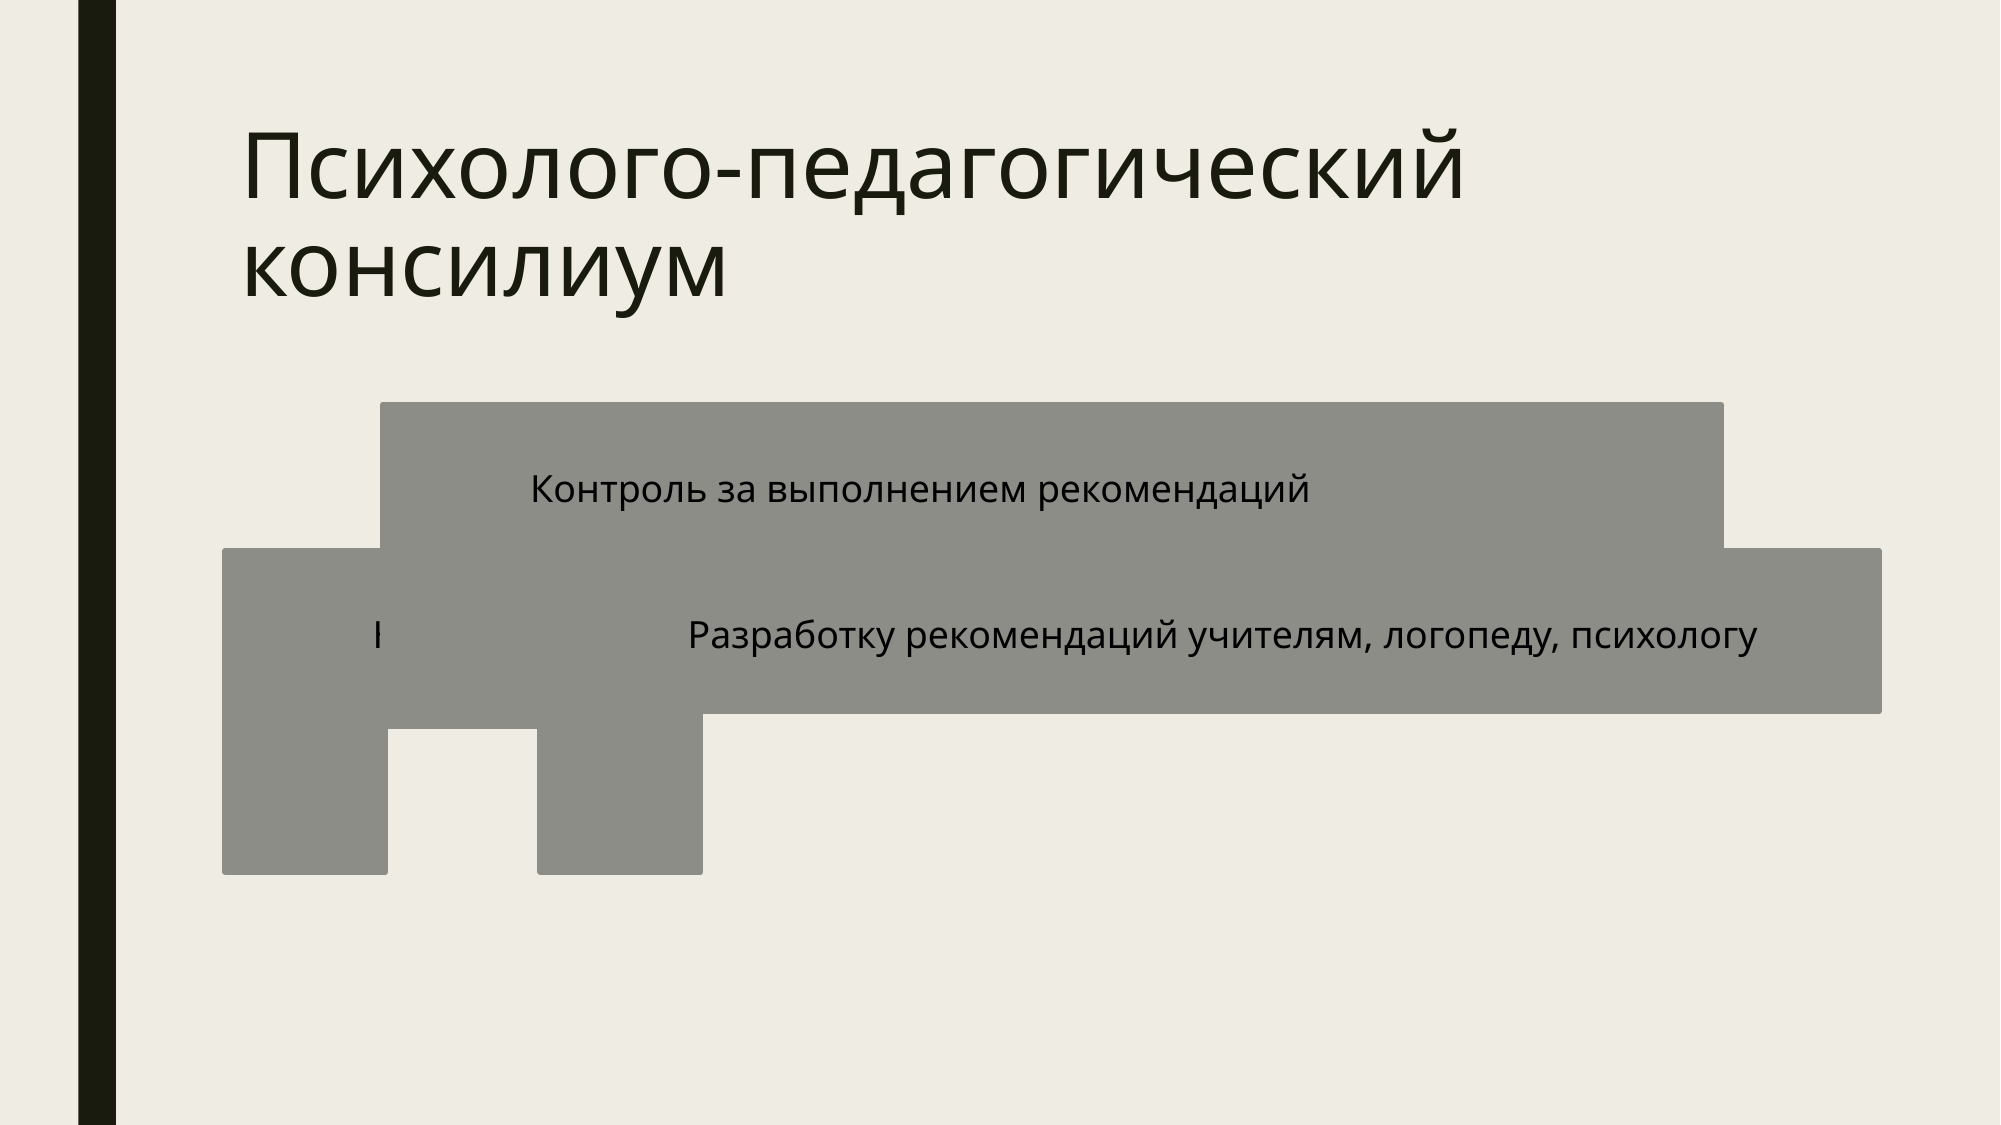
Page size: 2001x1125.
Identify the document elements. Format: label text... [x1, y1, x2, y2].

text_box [224, 289, 1882, 1057]
title Психолого-педагогический консилиум [225, 112, 1800, 289]
